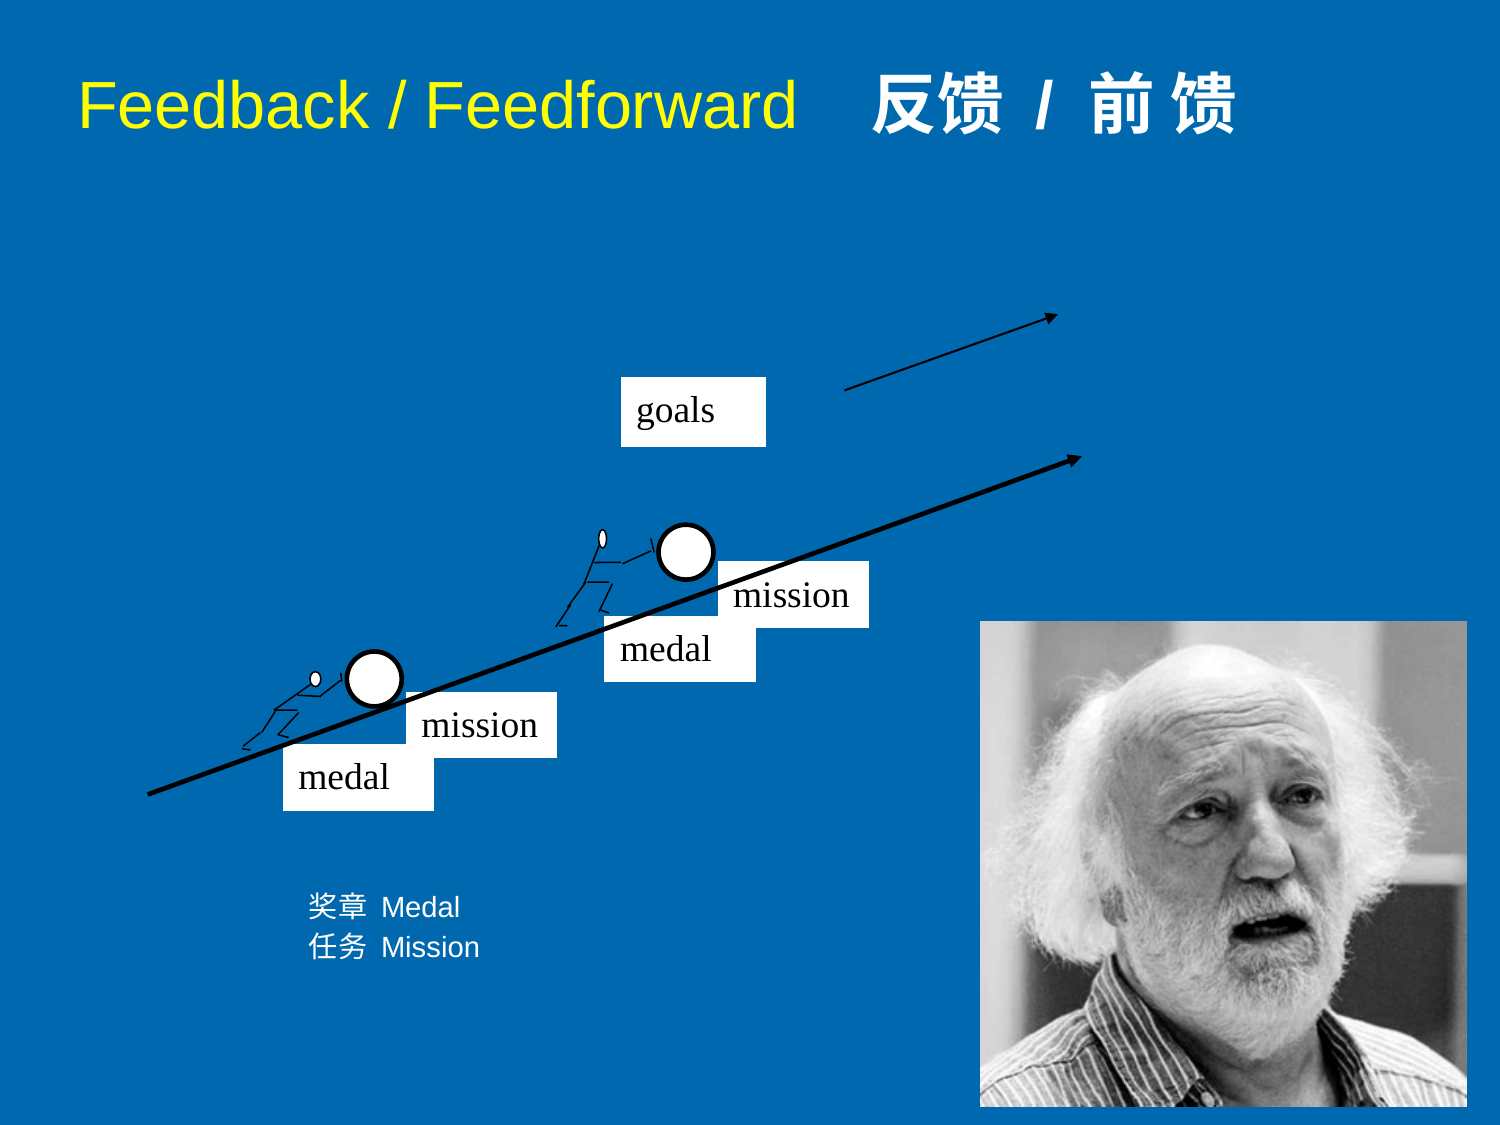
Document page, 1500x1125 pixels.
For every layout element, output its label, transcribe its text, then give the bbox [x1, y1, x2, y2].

list 奖章 Medal 任务 Mission [293, 880, 975, 1013]
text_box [555, 529, 655, 628]
text_box medal [605, 616, 756, 682]
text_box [241, 671, 343, 751]
text_box [347, 651, 402, 707]
text_box [844, 315, 1058, 391]
text_box mission [718, 562, 869, 628]
text_box Feedback / Feedforward 反馈 / 前 馈 [62, 54, 1488, 230]
text_box goals [621, 377, 766, 447]
text_box mission [406, 692, 557, 758]
picture [980, 620, 1468, 1108]
text_box medal [283, 744, 434, 811]
text_box [660, 454, 1083, 610]
text_box [660, 524, 714, 580]
